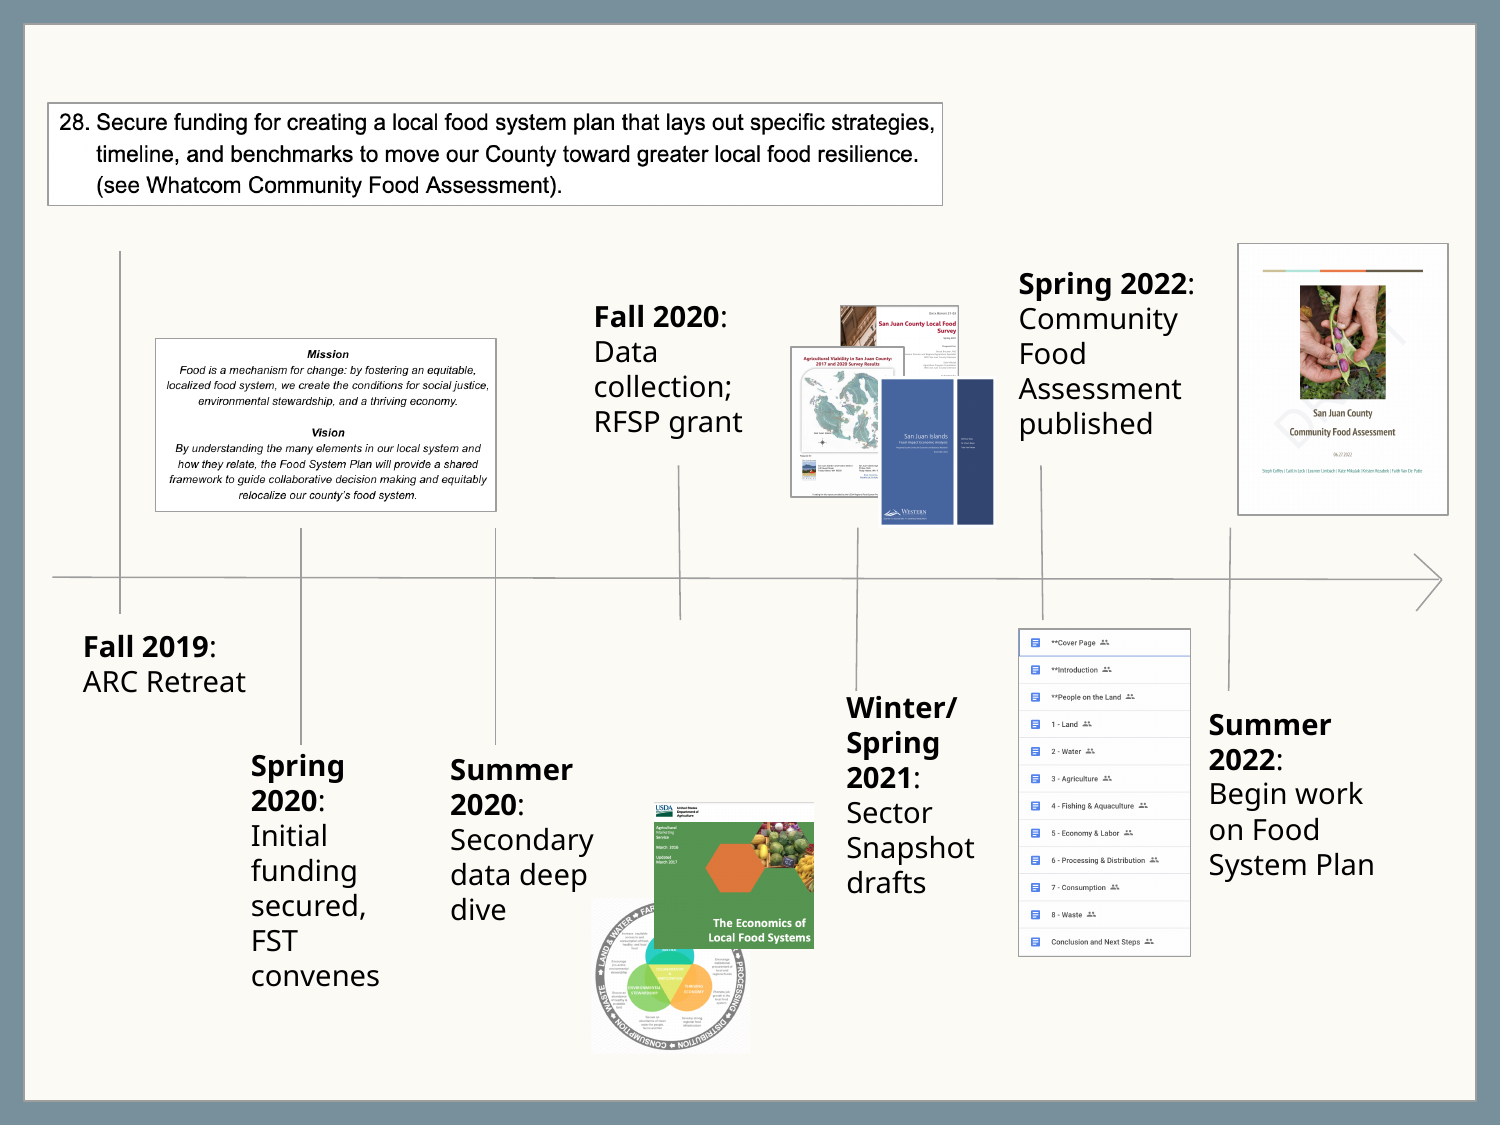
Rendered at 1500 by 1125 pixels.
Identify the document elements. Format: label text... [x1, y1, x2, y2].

text_box Winter/ Spring 2021: Sector Snapshot drafts [831, 674, 1013, 914]
text_box Summer 2020: Secondary data deep dive [435, 736, 663, 942]
picture [1238, 243, 1448, 515]
text_box Fall 2019: ARC Retreat [67, 613, 267, 714]
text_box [306, 576, 491, 580]
picture [1018, 629, 1190, 957]
text_box [24, 23, 1476, 1102]
text_box Summer 2022: Begin work on Food System Plan [1195, 690, 1422, 896]
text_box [1236, 576, 1408, 580]
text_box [686, 576, 850, 580]
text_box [52, 576, 115, 580]
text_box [863, 576, 1035, 580]
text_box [1415, 579, 1443, 612]
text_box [1040, 465, 1044, 621]
picture [48, 103, 943, 205]
picture [590, 802, 814, 1054]
picture [791, 305, 996, 528]
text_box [499, 576, 673, 580]
text_box Spring 2020: Initial funding secured, FST convenes [235, 732, 436, 1008]
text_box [855, 527, 859, 692]
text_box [1413, 553, 1443, 580]
text_box Fall 2020: Data collection; RFSP grant [578, 283, 796, 454]
picture [155, 338, 496, 511]
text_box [1049, 576, 1223, 580]
text_box Spring 2022: Community Food Assessment published [1003, 250, 1233, 455]
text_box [125, 576, 296, 580]
